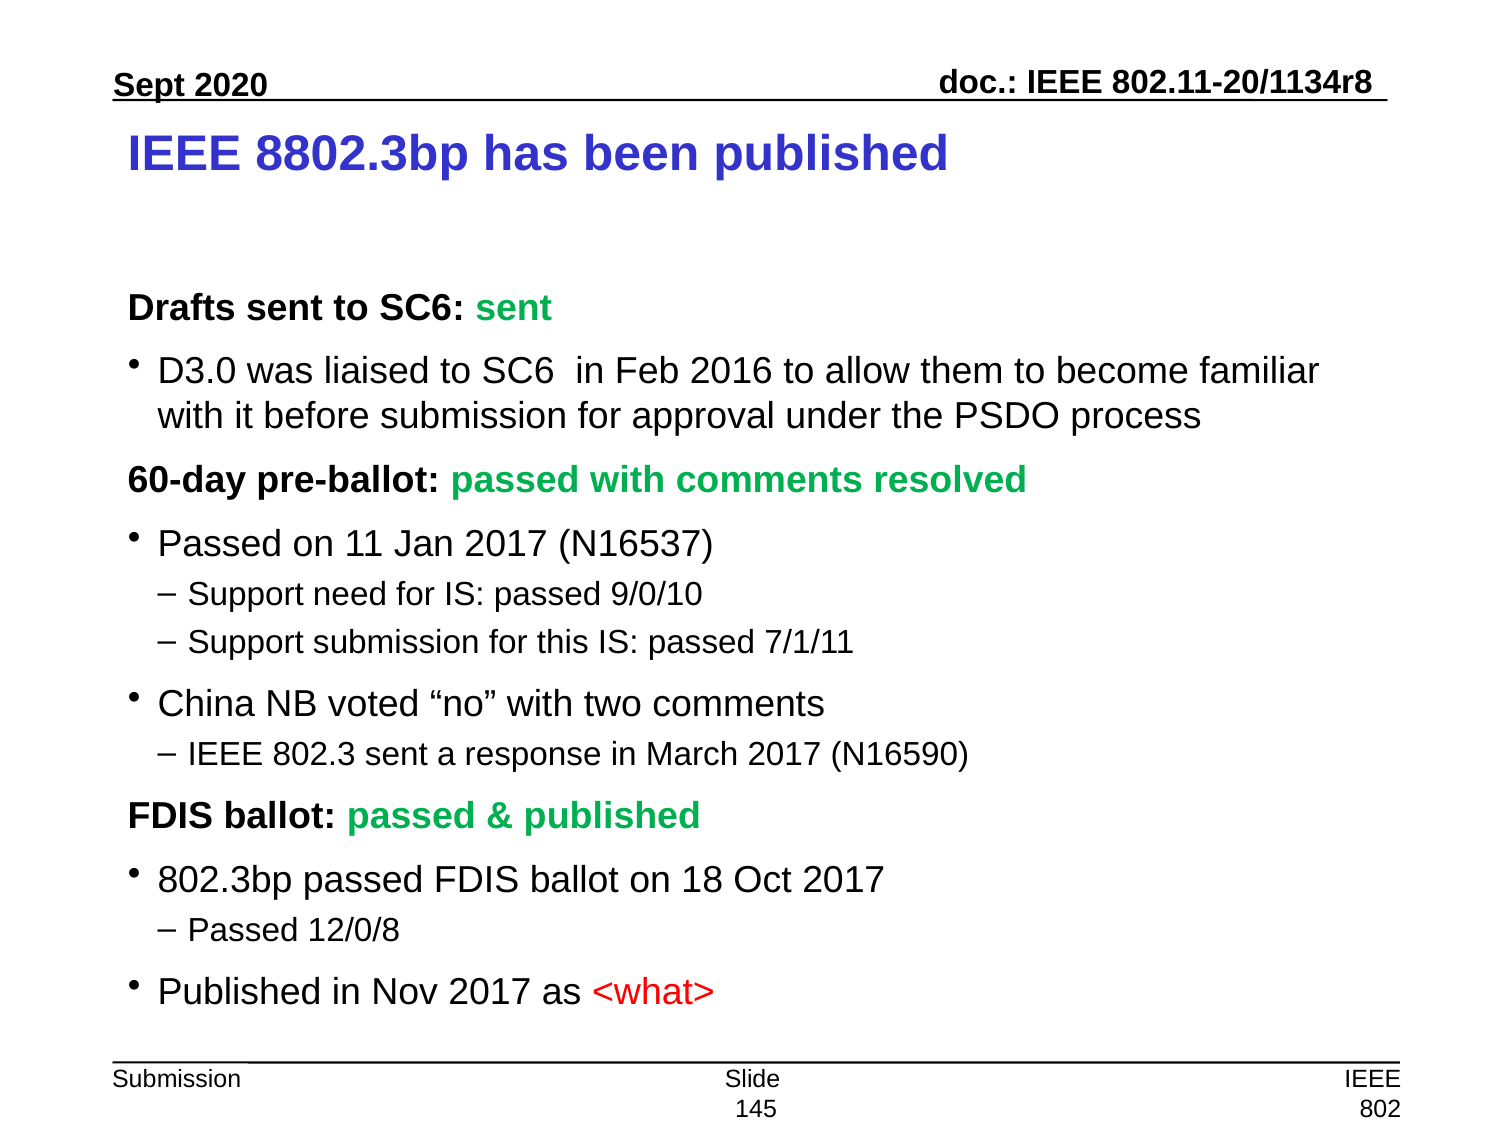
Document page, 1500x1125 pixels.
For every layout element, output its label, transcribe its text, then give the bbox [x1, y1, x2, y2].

footer IEEE 802 [1320, 1061, 1402, 1093]
list Drafts sent to SC6: sent D3.0 was liaised to SC6 in Feb 2016 to allow them to become familiar with it before submission for approval under the PSDO process 60-day pre-ballot: passed with comments resolved Passed on 11 Jan 2017 (N16537) Support need for IS: passed 9/0/10 Support submission for this IS: passed 7/1/11 China NB voted “no” with two comments IEEE 802.3 sent a response in March 2017 (N16590) FDIS ballot: passed & published 802.3bp passed FDIS ballot on 18 Oct 2017 Passed 12/0/8 Published in Nov 2017 as <what> [112, 275, 1388, 950]
slide_number Slide 145 [709, 1061, 803, 1093]
title IEEE 8802.3bp has been published [112, 112, 1388, 275]
